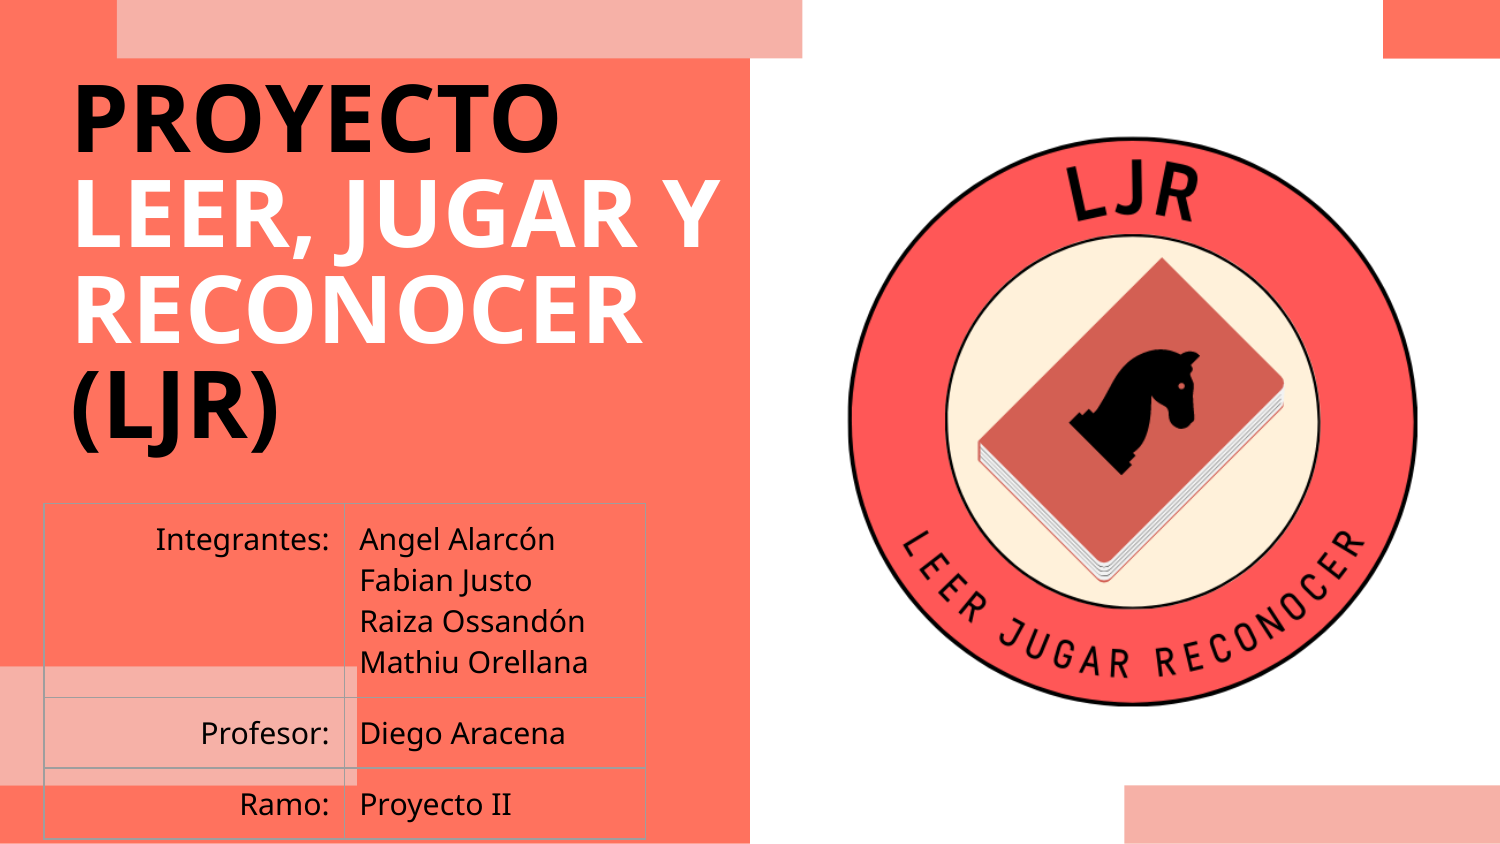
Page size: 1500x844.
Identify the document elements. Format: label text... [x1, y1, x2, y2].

table_cell Proyecto II [345, 769, 645, 838]
text_box [0, 666, 43, 786]
picture [845, 133, 1422, 710]
table_header Angel Alarcón Fabian Justo Raiza Ossandón Mathiu Orellana [345, 504, 645, 697]
title PROYECTO LEER, JUGAR Y RECONOCER (LJR) [55, 62, 760, 474]
table_cell Ramo: [45, 769, 344, 838]
table_cell Profesor: [45, 698, 344, 767]
table_header Integrantes: [45, 504, 344, 697]
table_cell Diego Aracena [345, 698, 645, 767]
